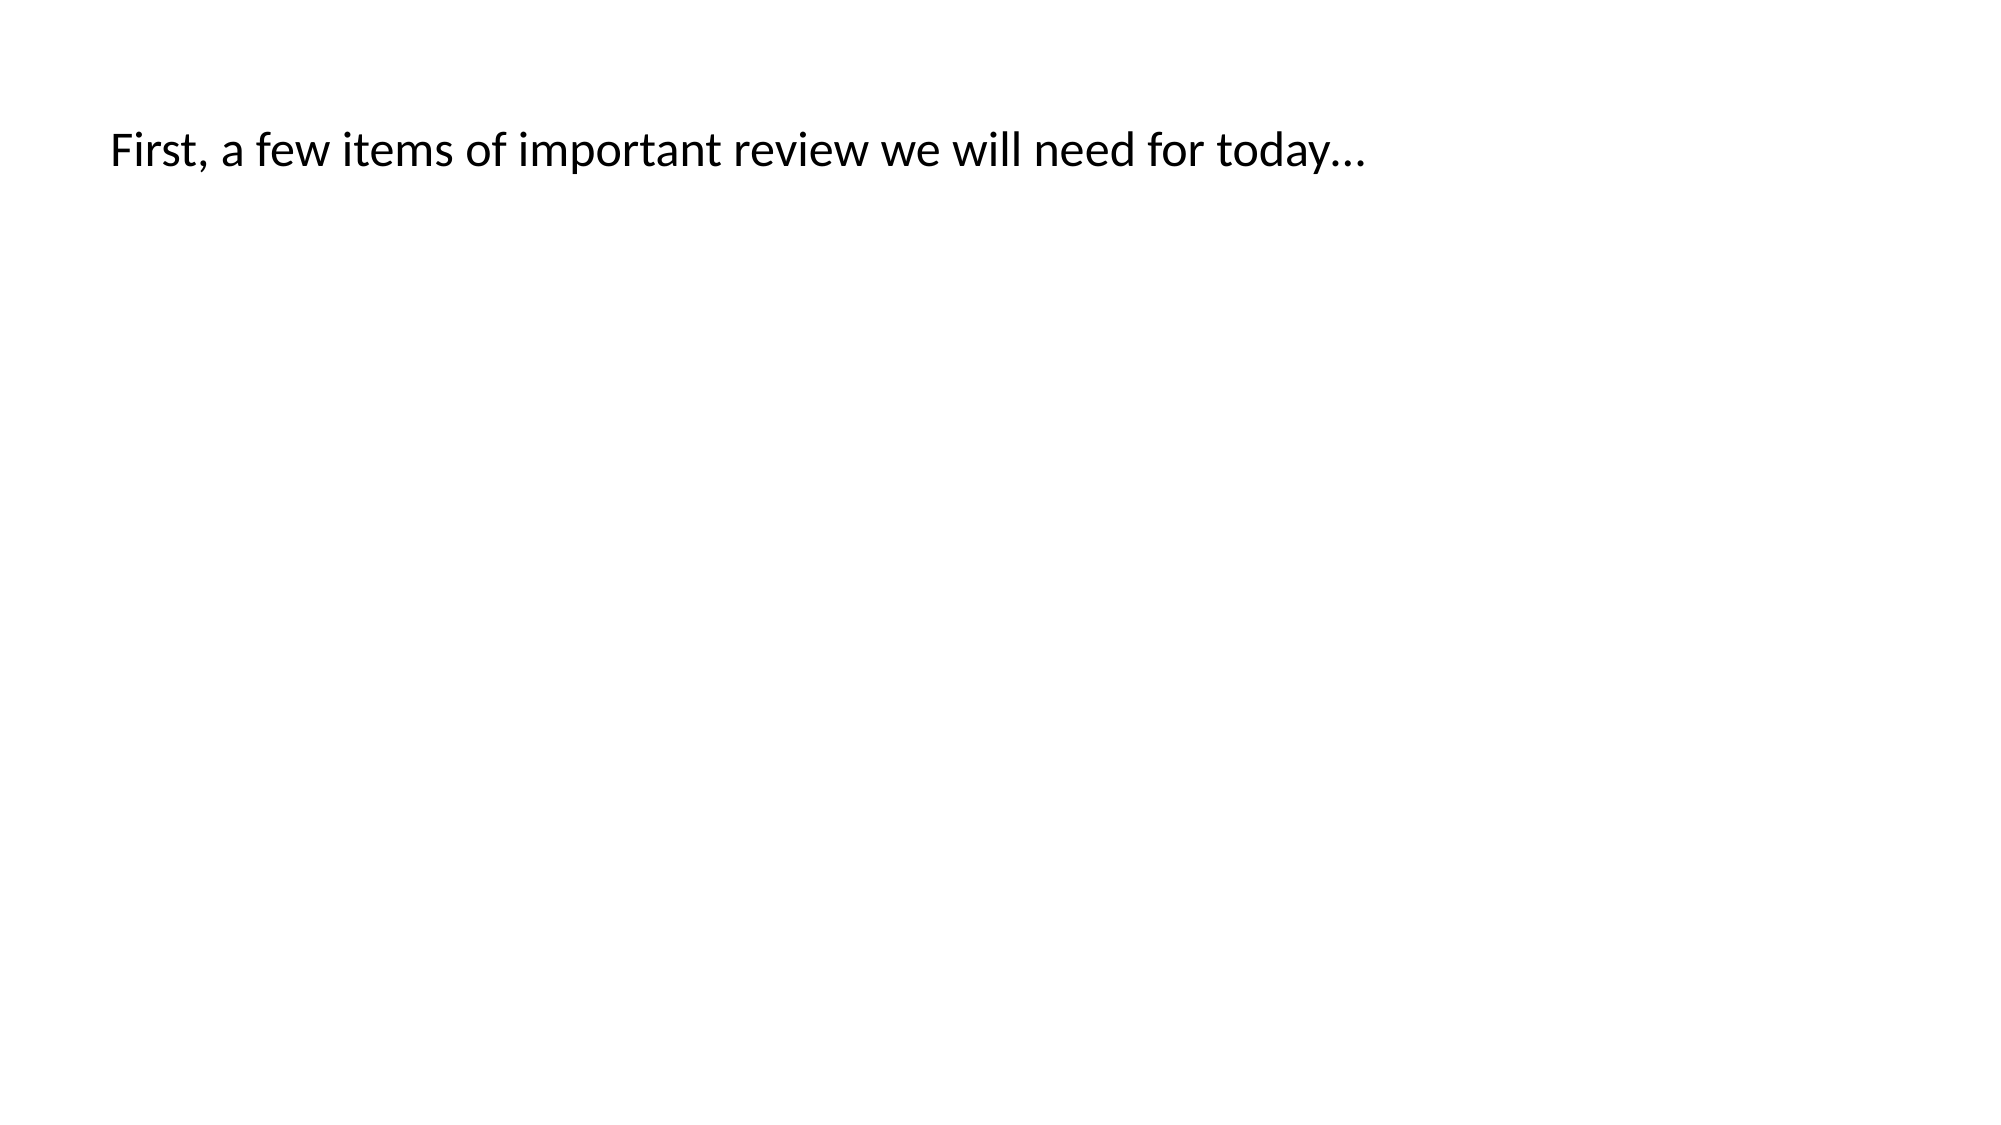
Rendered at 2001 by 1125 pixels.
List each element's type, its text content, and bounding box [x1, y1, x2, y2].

text_box First, a few items of important review we will need for today… [95, 108, 1819, 184]
